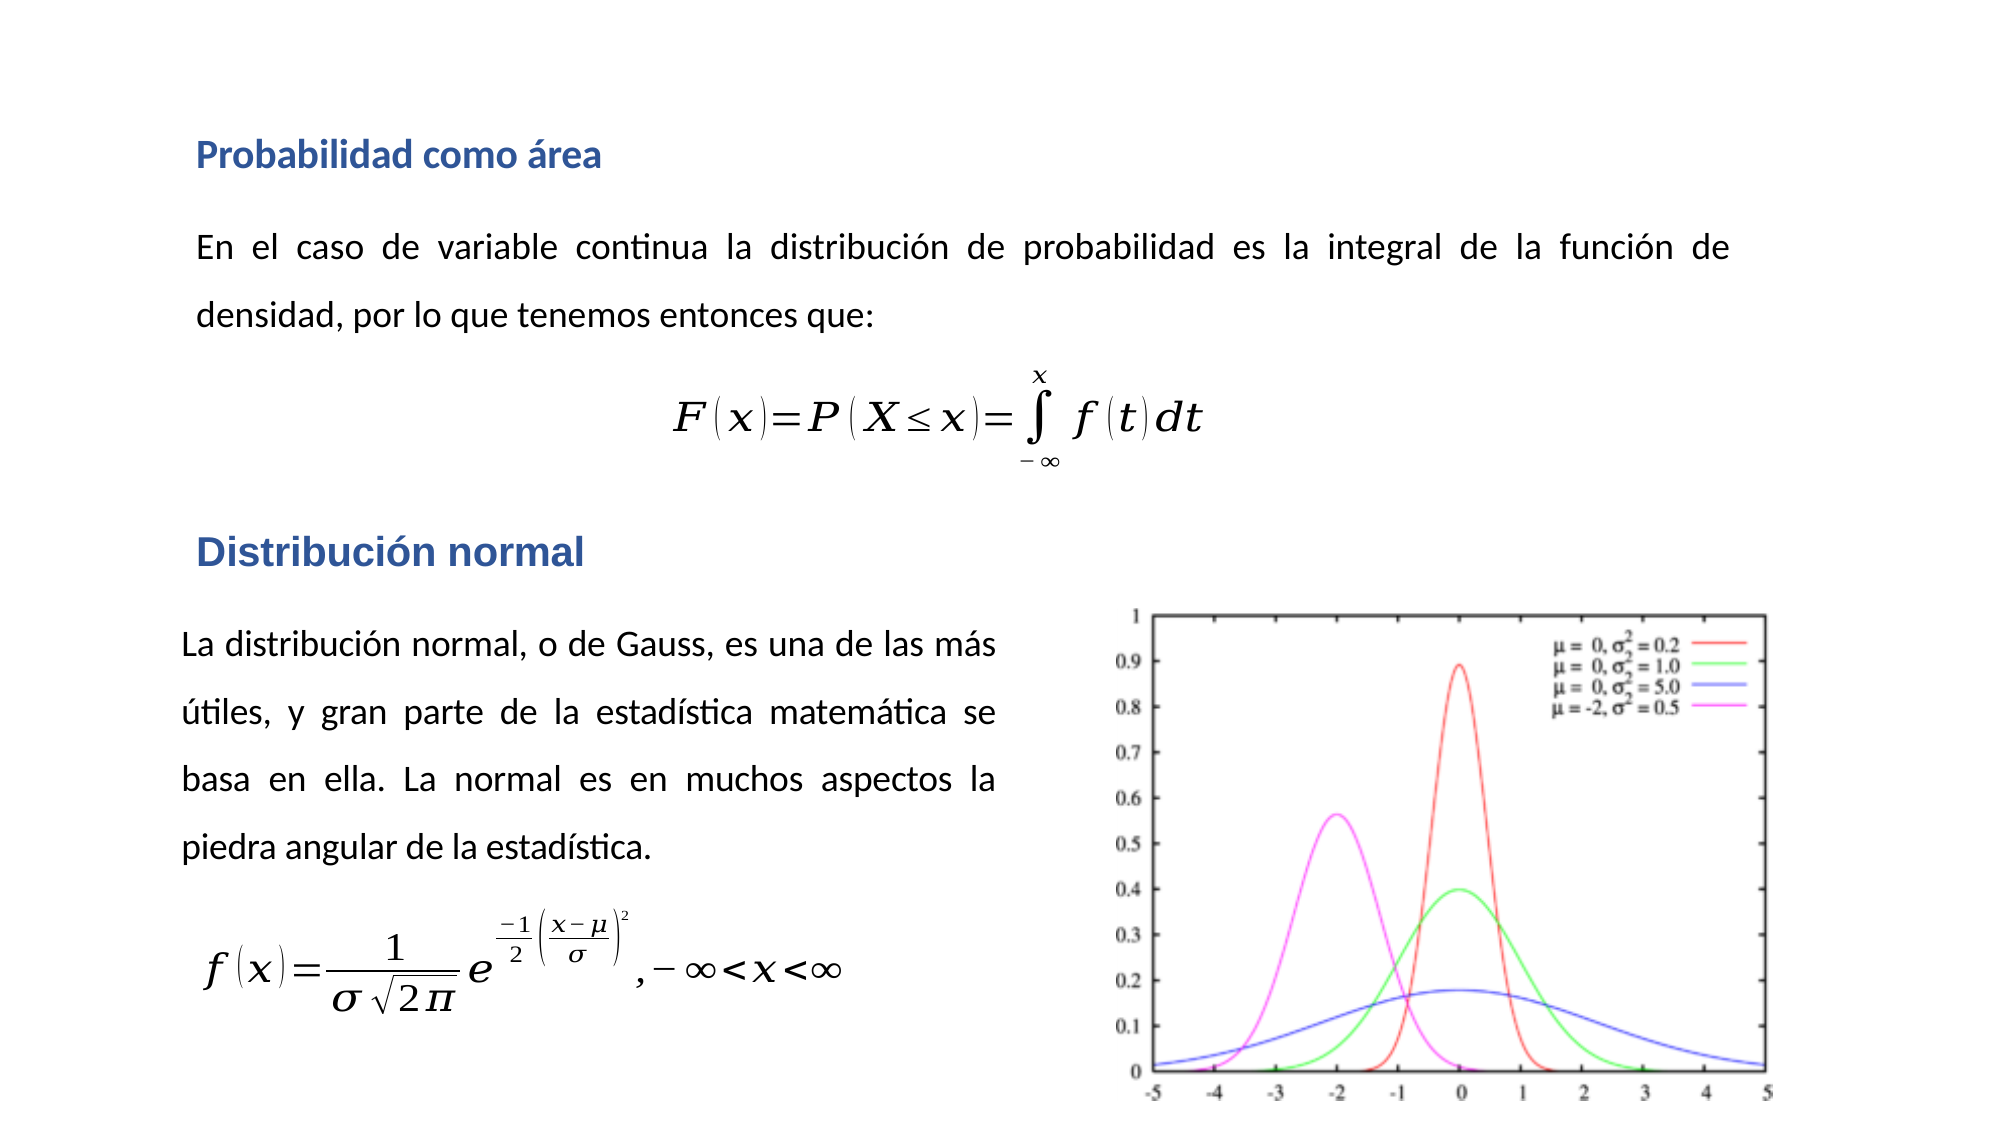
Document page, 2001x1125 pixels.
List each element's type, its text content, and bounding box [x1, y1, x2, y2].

text_box Probabilidad como área [181, 119, 1726, 184]
picture [1116, 608, 1773, 1101]
text_box En el caso de variable continua la distribución de probabilidad es la integral de la función de densidad, por lo que tenemos entonces que: [181, 192, 1747, 342]
text_box Distribución normal [181, 517, 1756, 583]
text_box La distribución normal, o de Gauss, es una de las más útiles, y gran parte de la estadística matemática se basa en ella. La normal es en muchos aspectos la piedra angular de la estadística. [166, 589, 1012, 875]
